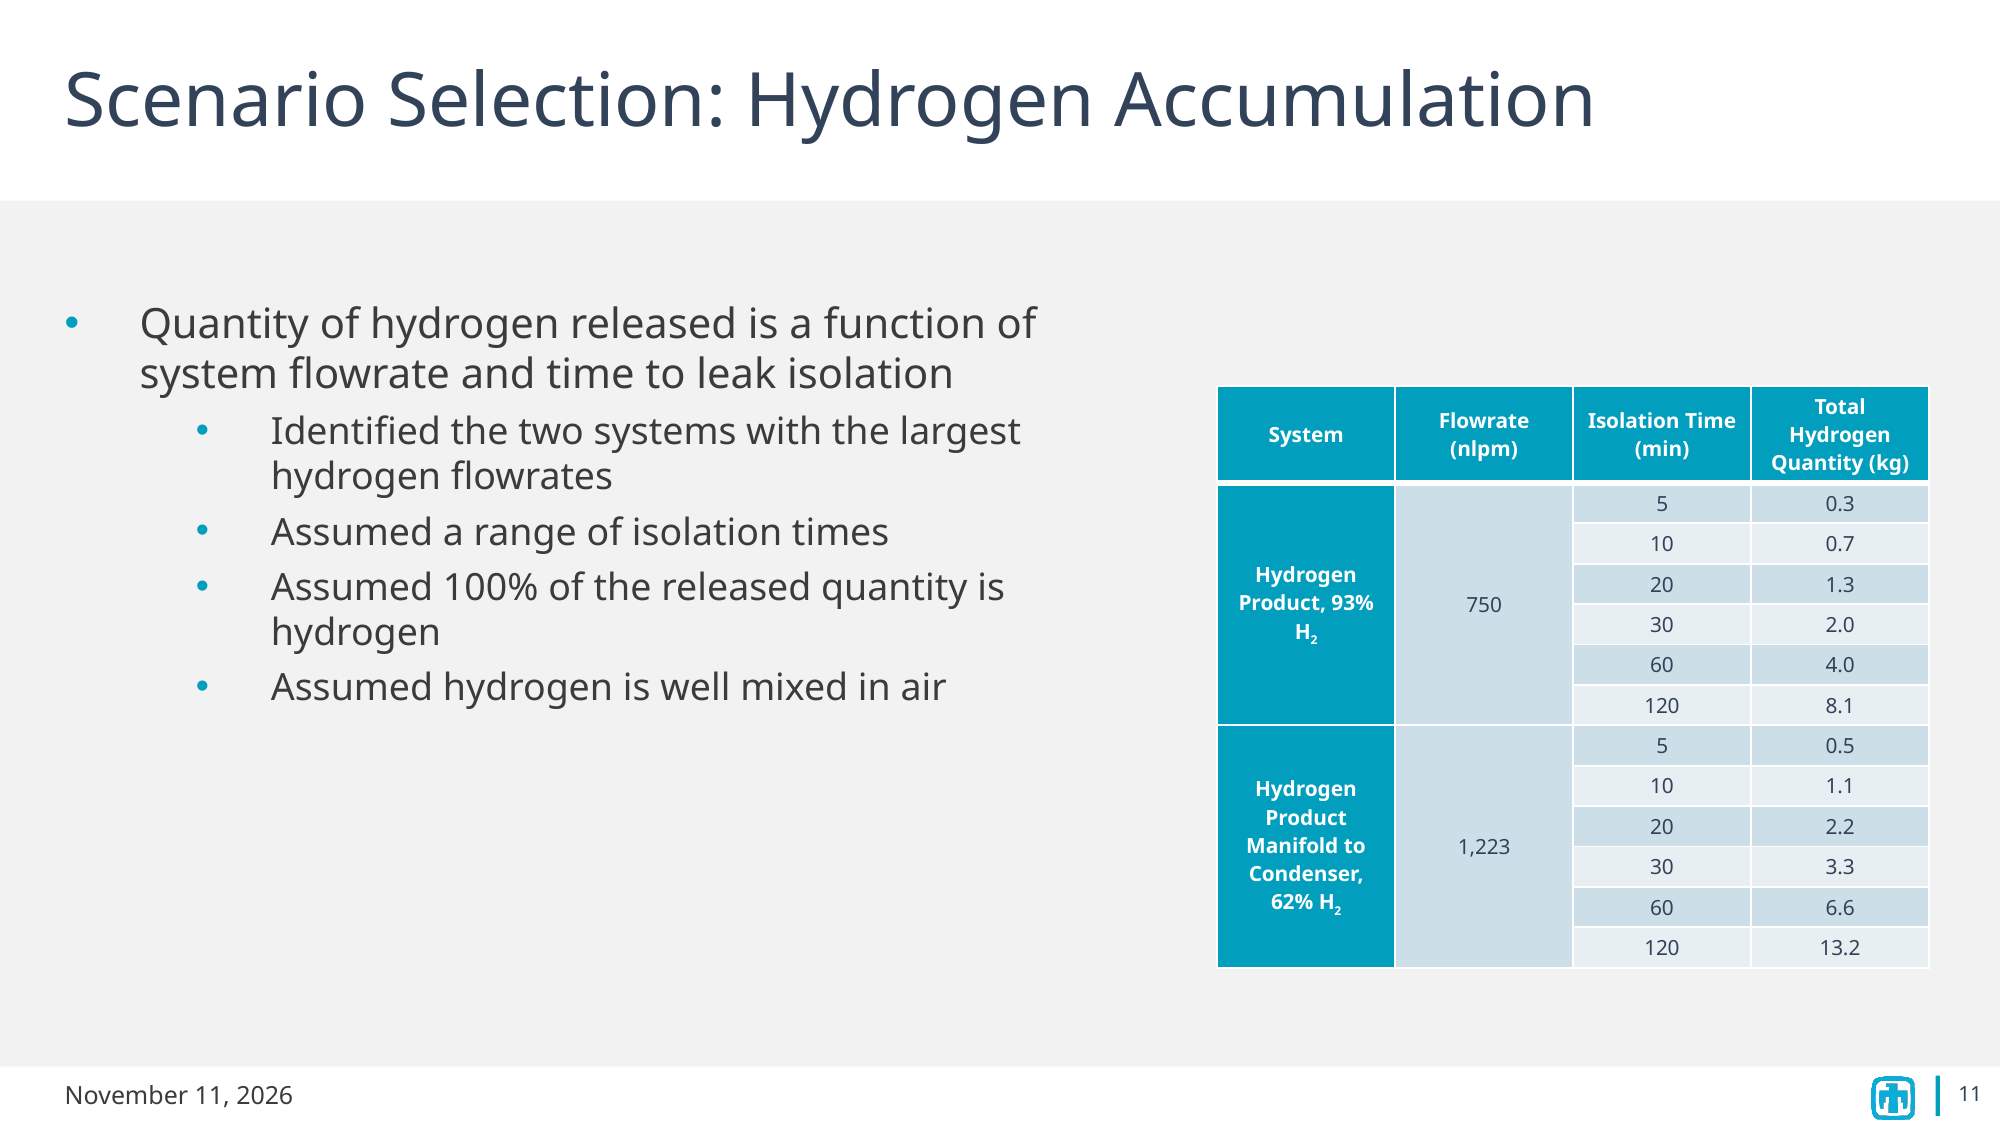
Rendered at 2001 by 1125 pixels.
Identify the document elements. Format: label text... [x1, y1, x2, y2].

table_cell 1.1 [1752, 767, 1928, 805]
table_cell 0.3 [1752, 486, 1928, 522]
table_cell 6.6 [1752, 888, 1928, 926]
picture [1876, 1082, 1910, 1115]
table_cell 10 [1574, 767, 1750, 805]
table_cell 750 [1396, 486, 1572, 724]
table_header System [1218, 387, 1394, 480]
table_cell 10 [1574, 524, 1750, 563]
table_cell 0.5 [1752, 726, 1928, 765]
title Scenario Selection: Hydrogen Accumulation [64, 22, 1941, 182]
list Quantity of hydrogen released is a function of system flowrate and time to leak isolation Identified the two systems with the largest hydrogen flowrates Assumed a range of isolation times Assumed 100% of the released quantity is hydrogen Assumed hydrogen is well mixed in air [64, 296, 1158, 1023]
slide_number 11 [1940, 1065, 2000, 1125]
table_cell 1.3 [1752, 565, 1928, 603]
table_cell 0.7 [1752, 524, 1928, 563]
table_cell 30 [1574, 605, 1750, 644]
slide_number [64, 1066, 531, 1125]
table_cell 60 [1574, 645, 1750, 684]
table_cell 5 [1574, 726, 1750, 765]
table_cell 5 [1574, 486, 1750, 522]
table_cell 3.3 [1752, 847, 1928, 886]
table_cell 2.2 [1752, 807, 1928, 846]
table_cell 30 [1574, 847, 1750, 886]
table_cell 120 [1574, 686, 1750, 724]
table_cell 20 [1574, 807, 1750, 846]
table_cell 2.0 [1752, 605, 1928, 644]
table_cell 1,223 [1396, 726, 1572, 967]
table_header Total Hydrogen Quantity (kg) [1752, 387, 1928, 480]
table_header Isolation Time (min) [1574, 387, 1750, 480]
table_cell Hydrogen Product, 93% H2 [1218, 486, 1394, 724]
table_cell Hydrogen Product Manifold to Condenser, 62% H2 [1218, 726, 1394, 967]
table_header Flowrate (nlpm) [1396, 387, 1572, 480]
table_cell 20 [1574, 565, 1750, 603]
table_cell 4.0 [1752, 645, 1928, 684]
table_cell 120 [1574, 928, 1750, 967]
table_cell 13.2 [1752, 928, 1928, 967]
table_cell 8.1 [1752, 686, 1928, 724]
table_cell 60 [1574, 888, 1750, 926]
